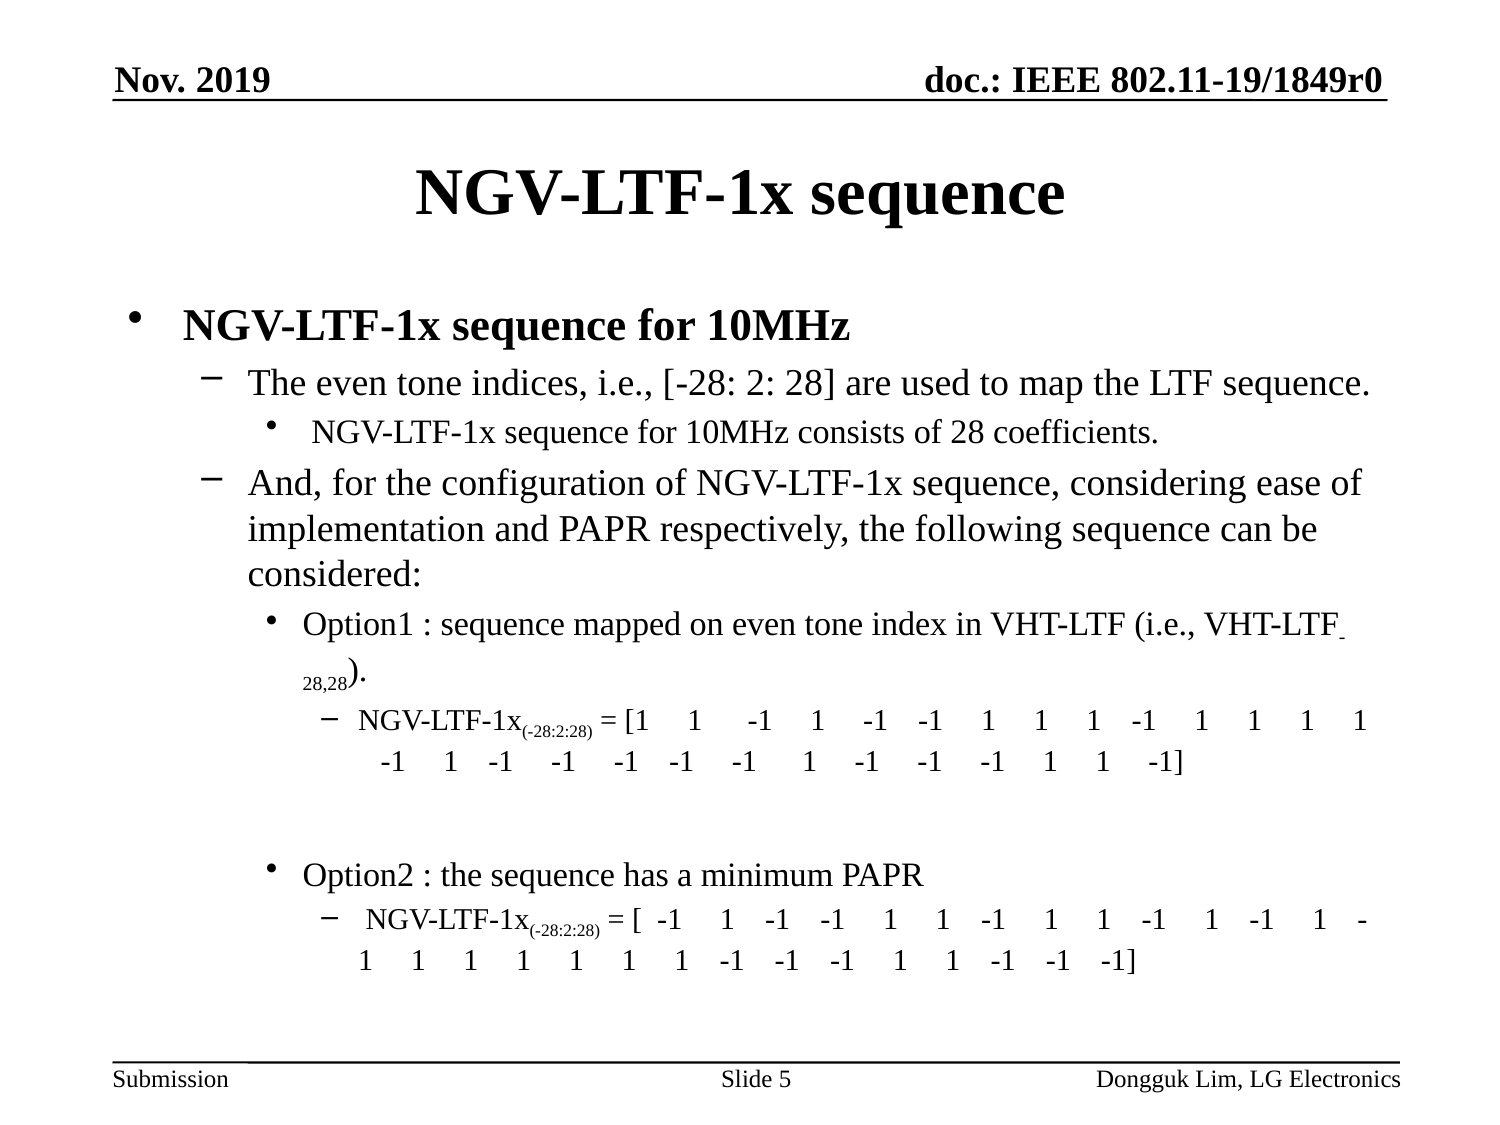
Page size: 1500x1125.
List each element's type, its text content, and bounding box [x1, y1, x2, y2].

list NGV-LTF-1x sequence for 10MHz The even tone indices, i.e., [-28: 2: 28] are used to map the LTF sequence. NGV-LTF-1x sequence for 10MHz consists of 28 coefficients. And, for the configuration of NGV-LTF-1x sequence, considering ease of implementation and PAPR respectively, the following sequence can be considered: Option1 : sequence mapped on even tone index in VHT-LTF (i.e., VHT-LTF-28,28). NGV-LTF-1x(-28:2:28) = [1 1 -1 1 -1 -1 1 1 1 -1 1 1 1 1 -1 1 -1 -1 -1 -1 -1 1 -1 -1 -1 1 1 -1] Option2 : the sequence has a minimum PAPR NGV-LTF-1x(-28:2:28) = [ -1 1 -1 -1 1 1 -1 1 1 -1 1 -1 1 -1 1 1 1 1 1 1 -1 -1 -1 1 1 -1 -1 -1] [112, 287, 1388, 1000]
slide_number Slide 5 [712, 1061, 800, 1093]
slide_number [114, 54, 273, 101]
title NGV-LTF-1x sequence [112, 112, 1388, 263]
footer Dongguk Lim, LG Electronics [1092, 1061, 1402, 1093]
